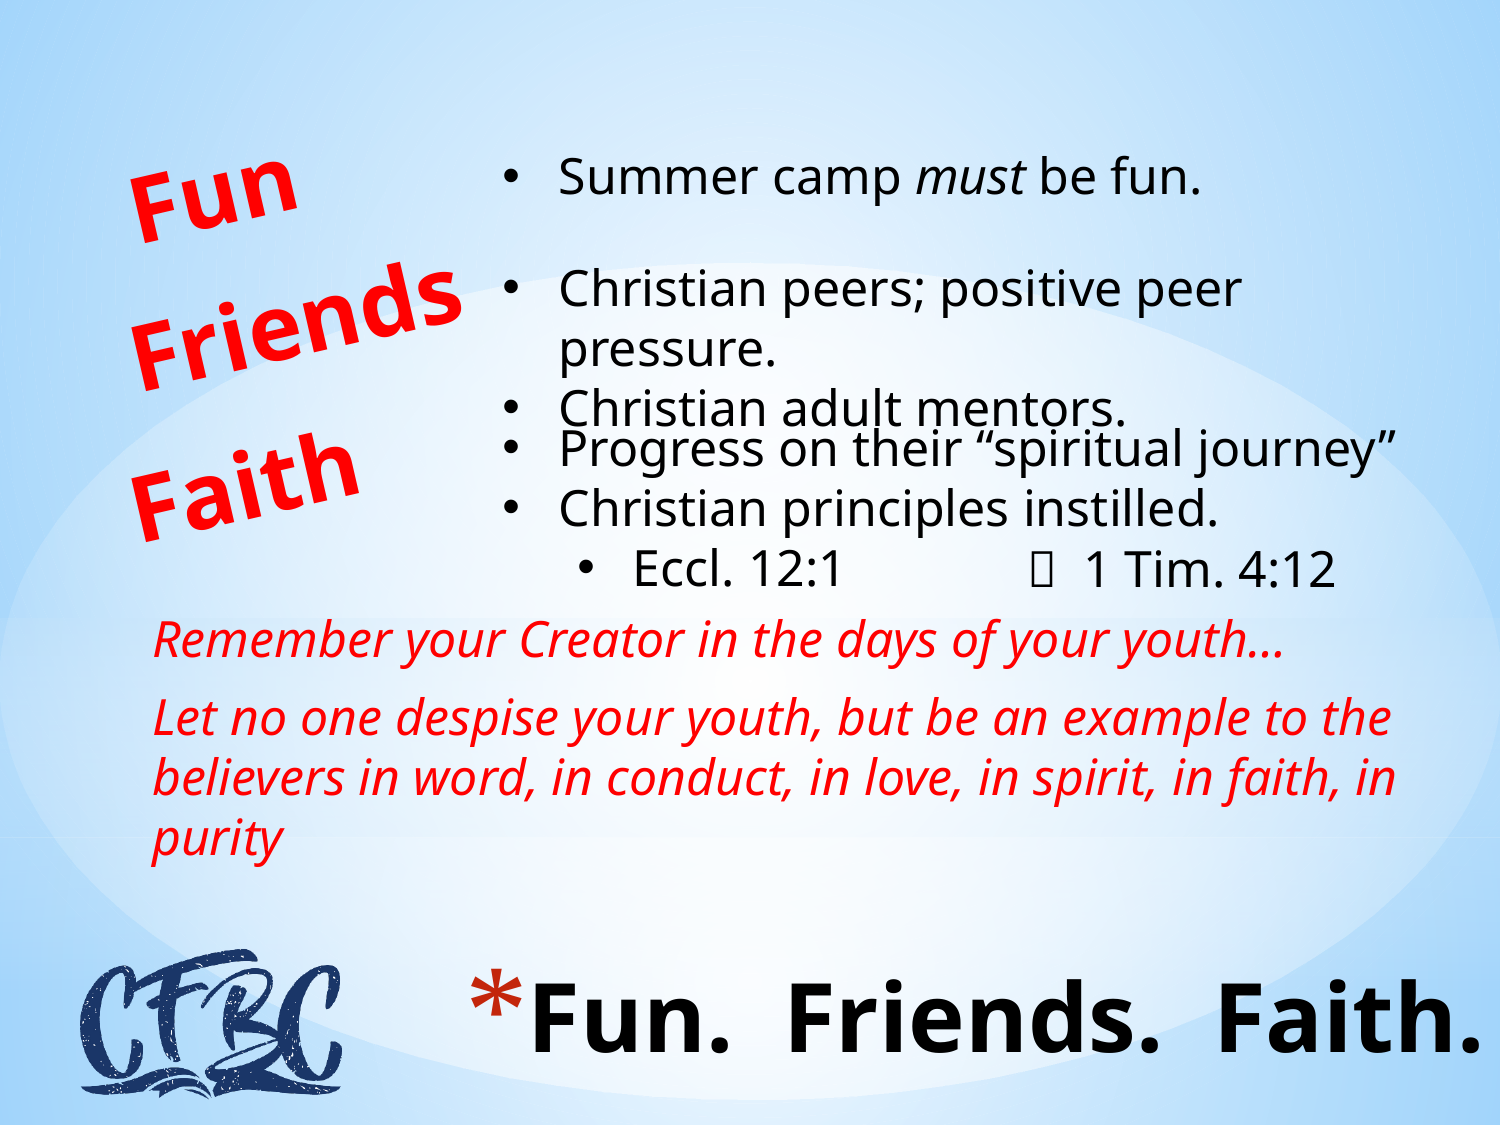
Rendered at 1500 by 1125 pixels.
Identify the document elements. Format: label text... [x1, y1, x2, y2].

text_box Summer camp must be fun. [487, 137, 1388, 213]
text_box Progress on their “spiritual journey” Christian principles instilled. [487, 409, 1463, 545]
text_box Christian peers; positive peer pressure. Christian adult mentors. [487, 249, 1463, 409]
title Fun. Friends. Faith. [0, 949, 1500, 1125]
text_box Remember your Creator in the days of your youth… [137, 599, 1425, 675]
text_box Friends [101, 217, 487, 423]
text_box Eccl. 12:1 [562, 528, 888, 604]
text_box Fun [100, 106, 325, 274]
text_box  1 Tim. 4:12 [1012, 530, 1375, 606]
text_box Faith [101, 392, 387, 574]
picture [73, 944, 351, 1101]
text_box Let no one despise your youth, but be an example to the believers in word, in conduct, in love, in spirit, in faith, in purity [137, 678, 1498, 873]
